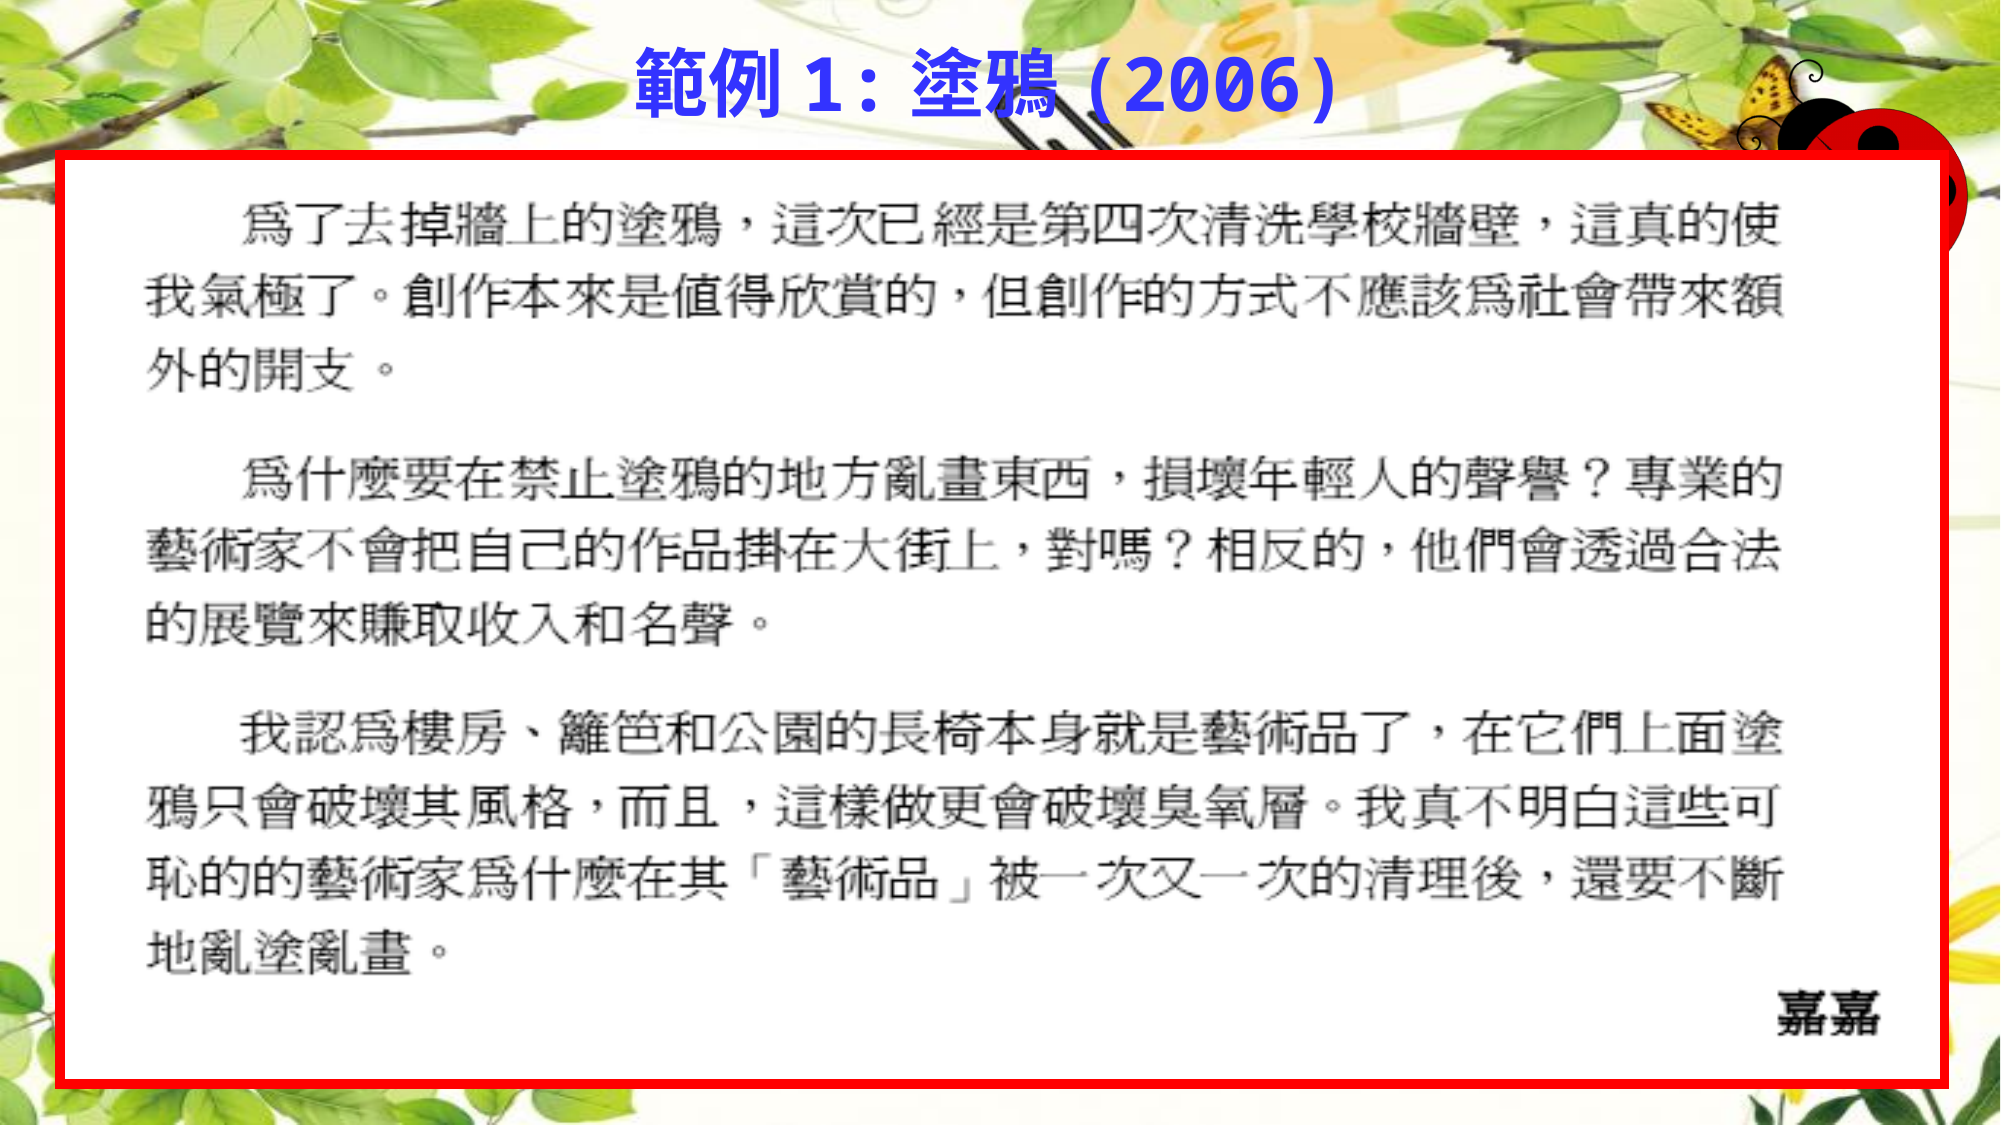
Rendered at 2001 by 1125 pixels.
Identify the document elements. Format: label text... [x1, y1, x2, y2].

text_box 範例1:塗鴉(2006) [619, 29, 1363, 135]
picture [0, 0, 2001, 1125]
